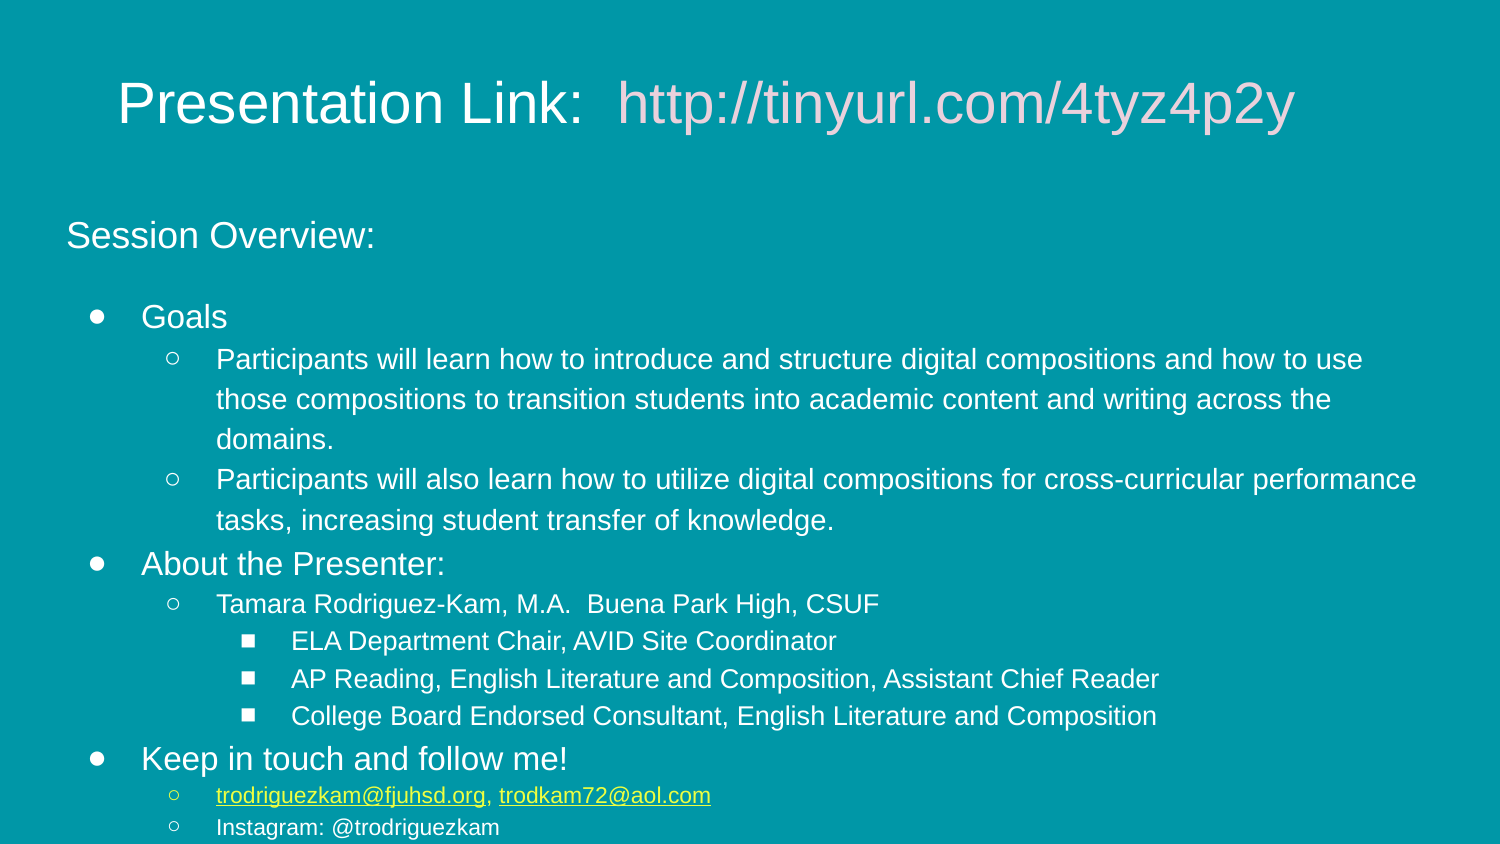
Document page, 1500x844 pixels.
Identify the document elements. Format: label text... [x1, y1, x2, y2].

title Presentation Link: http://tinyurl.com/4tyz4p2y PipNY [102, 50, 1500, 145]
list Session Overview: Goals Participants will learn how to introduce and structure digital compositions and how to use those compositions to transition students into academic content and writing across the domains. Participants will also learn how to utilize digital compositions for cross-curricular performance tasks, increasing student transfer of knowledge. About the Presenter: Tamara Rodriguez-Kam, M.A. Buena Park High, CSUF ELA Department Chair, AVID Site Coordinator AP Reading, English Literature and Composition, Assistant Chief Reader College Board Endorsed Consultant, English Literature and Composition Keep in touch and follow me! trodriguezkam@fjuhsd.org, trodkam72@aol.com Instagram: @trodriguezkam Twitter: @LitTeacherTam [51, 189, 1449, 750]
